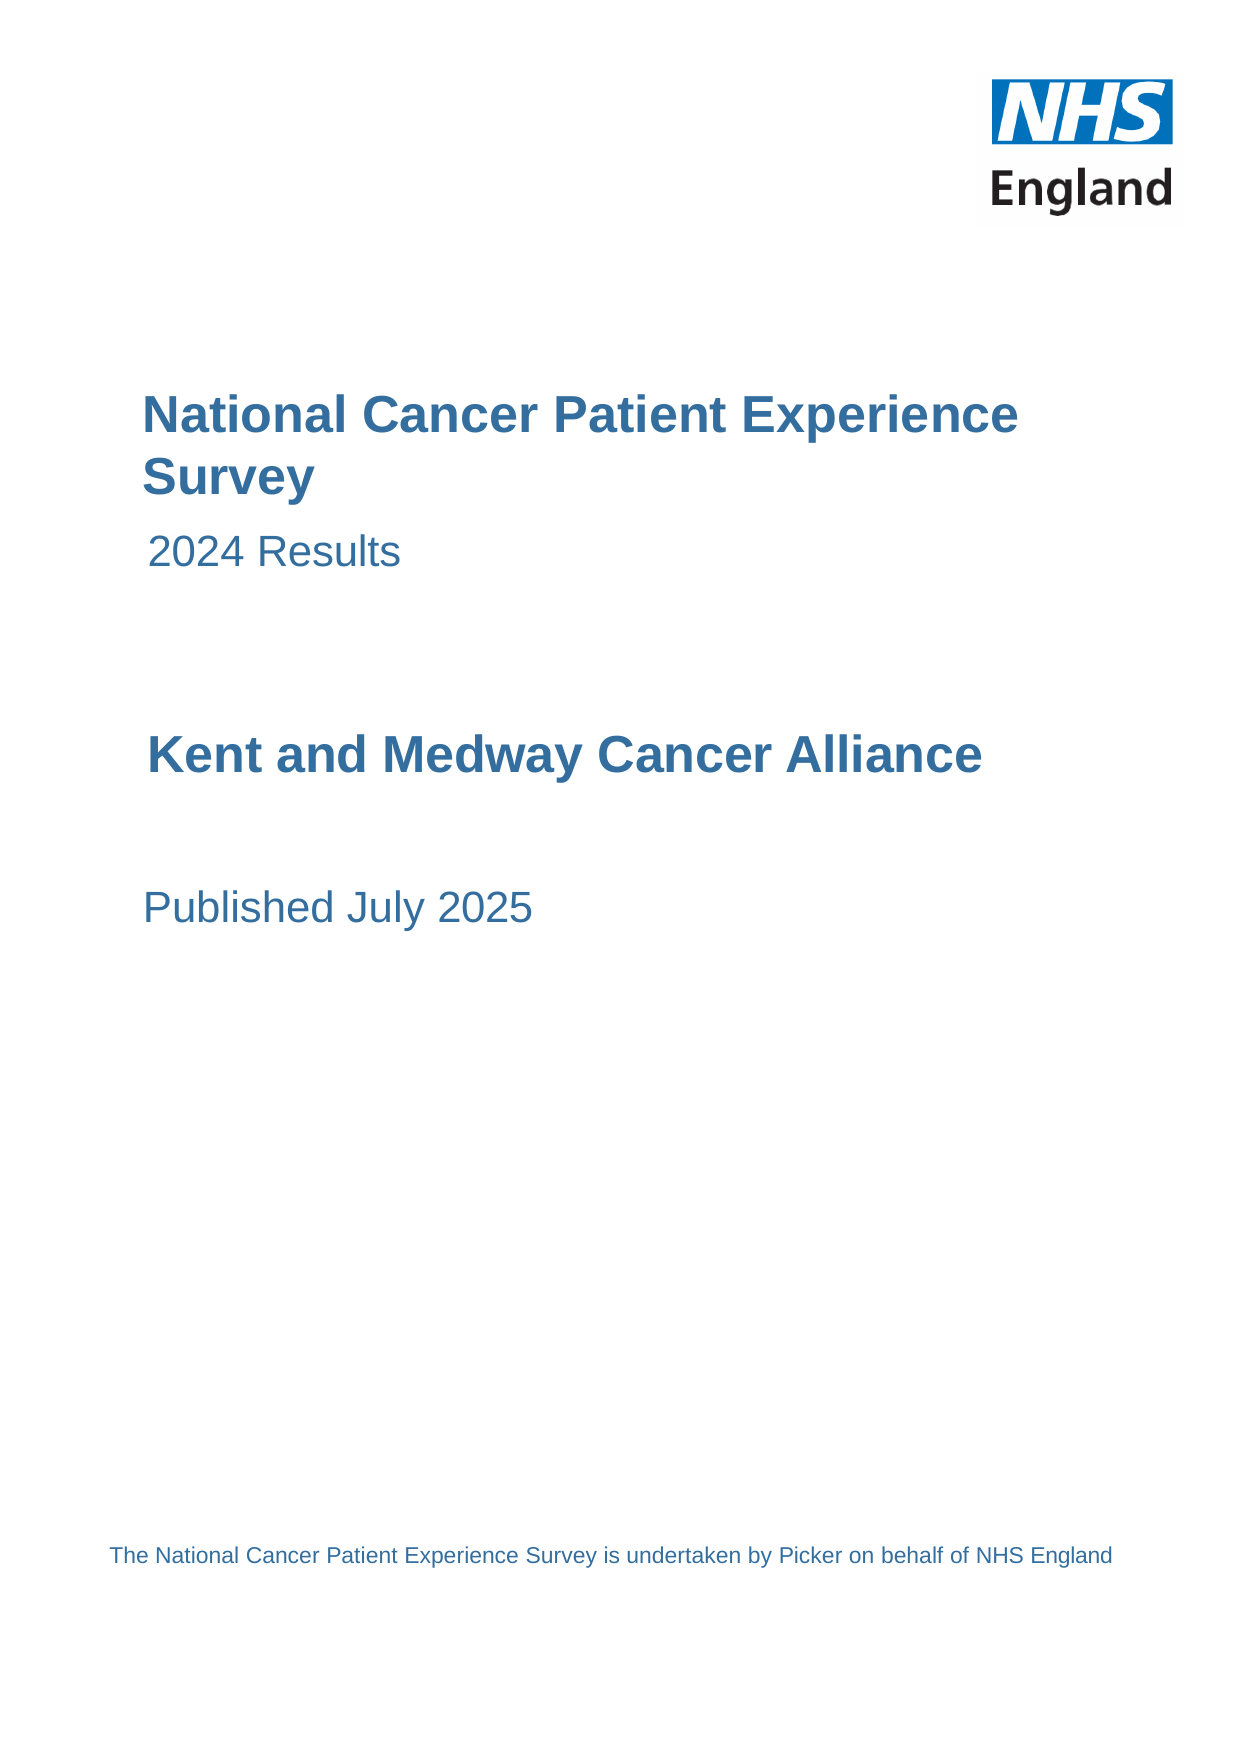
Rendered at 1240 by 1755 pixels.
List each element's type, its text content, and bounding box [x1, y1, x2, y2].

text_box Published July 2025 [140, 877, 918, 932]
title National Cancer Patient Experience Survey [140, 378, 1033, 674]
text_box The National Cancer Patient Experience Survey is undertaken by Picker on behalf of NHS England [107, 1538, 1119, 1568]
text_box Kent and Medway Cancer Alliance [145, 718, 1158, 783]
picture [977, 72, 1183, 228]
text_box 2024 Results [145, 520, 406, 575]
